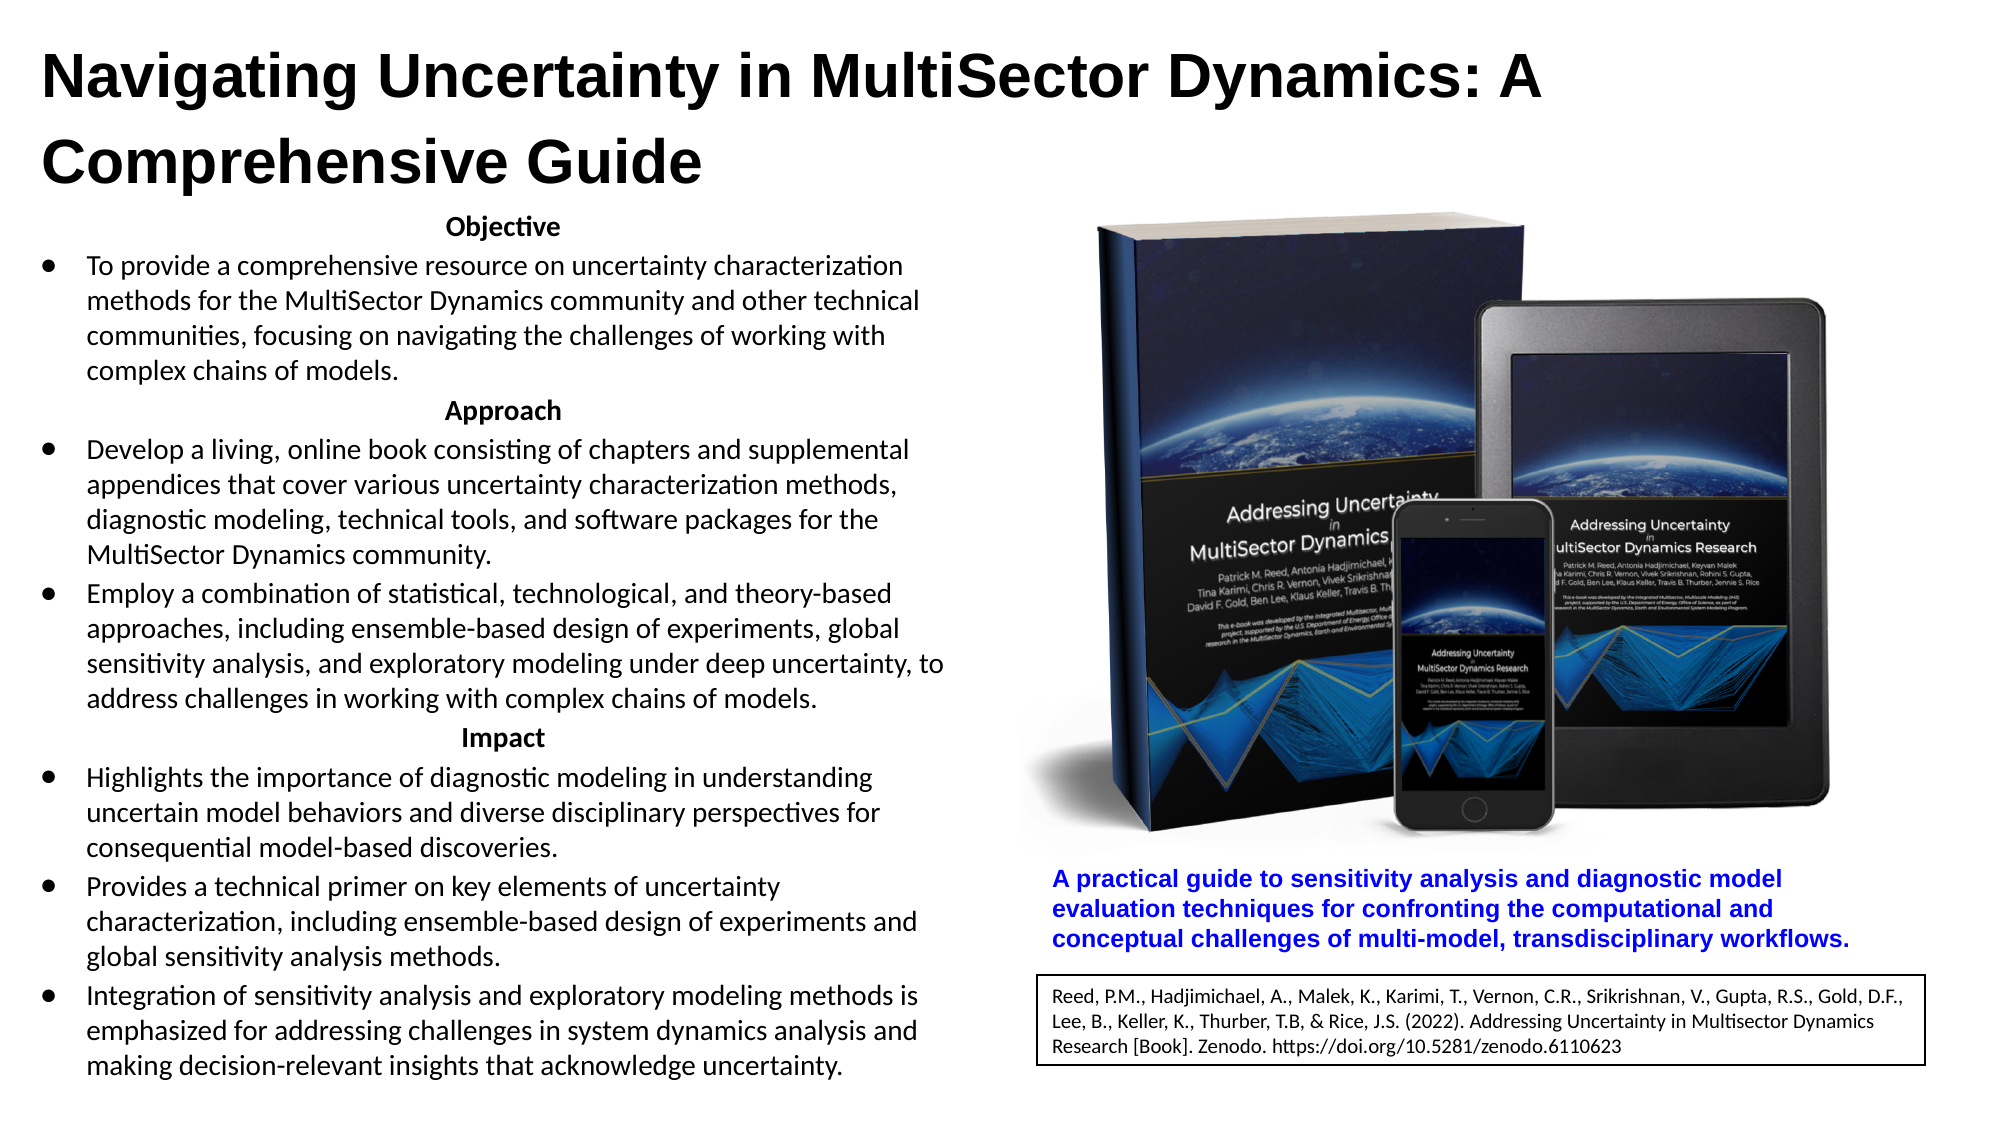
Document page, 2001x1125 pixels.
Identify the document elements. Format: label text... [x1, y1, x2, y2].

picture [1019, 211, 1830, 858]
text_box Reed, P.M., Hadjimichael, A., Malek, K., Karimi, T., Vernon, C.R., Srikrishnan, V., Gupta, R.S., Gold, D.F., Lee, B., Keller, K., Thurber, T.B, & Rice, J.S. (2022). Addressing Uncertainty in Multisector Dynamics Research [Book]. Zenodo. https://doi.org/10.5281/zenodo.6110623 [1037, 975, 1925, 1065]
text_box Navigating Uncertainty in MultiSector Dynamics: A Comprehensive Guide [26, 16, 2000, 204]
text_box A practical guide to sensitivity analysis and diagnostic model evaluation techniques for confronting the computational and conceptual challenges of multi-model, transdisciplinary workflows. [1037, 855, 1925, 960]
text_box [1142, 80, 2000, 88]
text_box Objective To provide a comprehensive resource on uncertainty characterization methods for the MultiSector Dynamics community and other technical communities, focusing on navigating the challenges of working with complex chains of models. Approach Develop a living, online book consisting of chapters and supplemental appendices that cover various uncertainty characterization methods, diagnostic modeling, technical tools, and software packages for the MultiSector Dynamics community. Employ a combination of statistical, technological, and theory-based approaches, including ensemble-based design of experiments, global sensitivity analysis, and exploratory modeling under deep uncertainty, to address challenges in working with complex chains of models. Impact Highlights the importance of diagnostic modeling in understanding uncertain model behaviors and diverse disciplinary perspectives for consequential model-based discoveries. Provides a technical primer on key elements of uncertainty characterization, including ensemble-based design of experiments and global sensitivity analysis methods. Integration of sensitivity analysis and exploratory modeling methods is emphasized for addressing challenges in system dynamics analysis and making decision-relevant insights that acknowledge uncertainty. [24, 200, 983, 1117]
